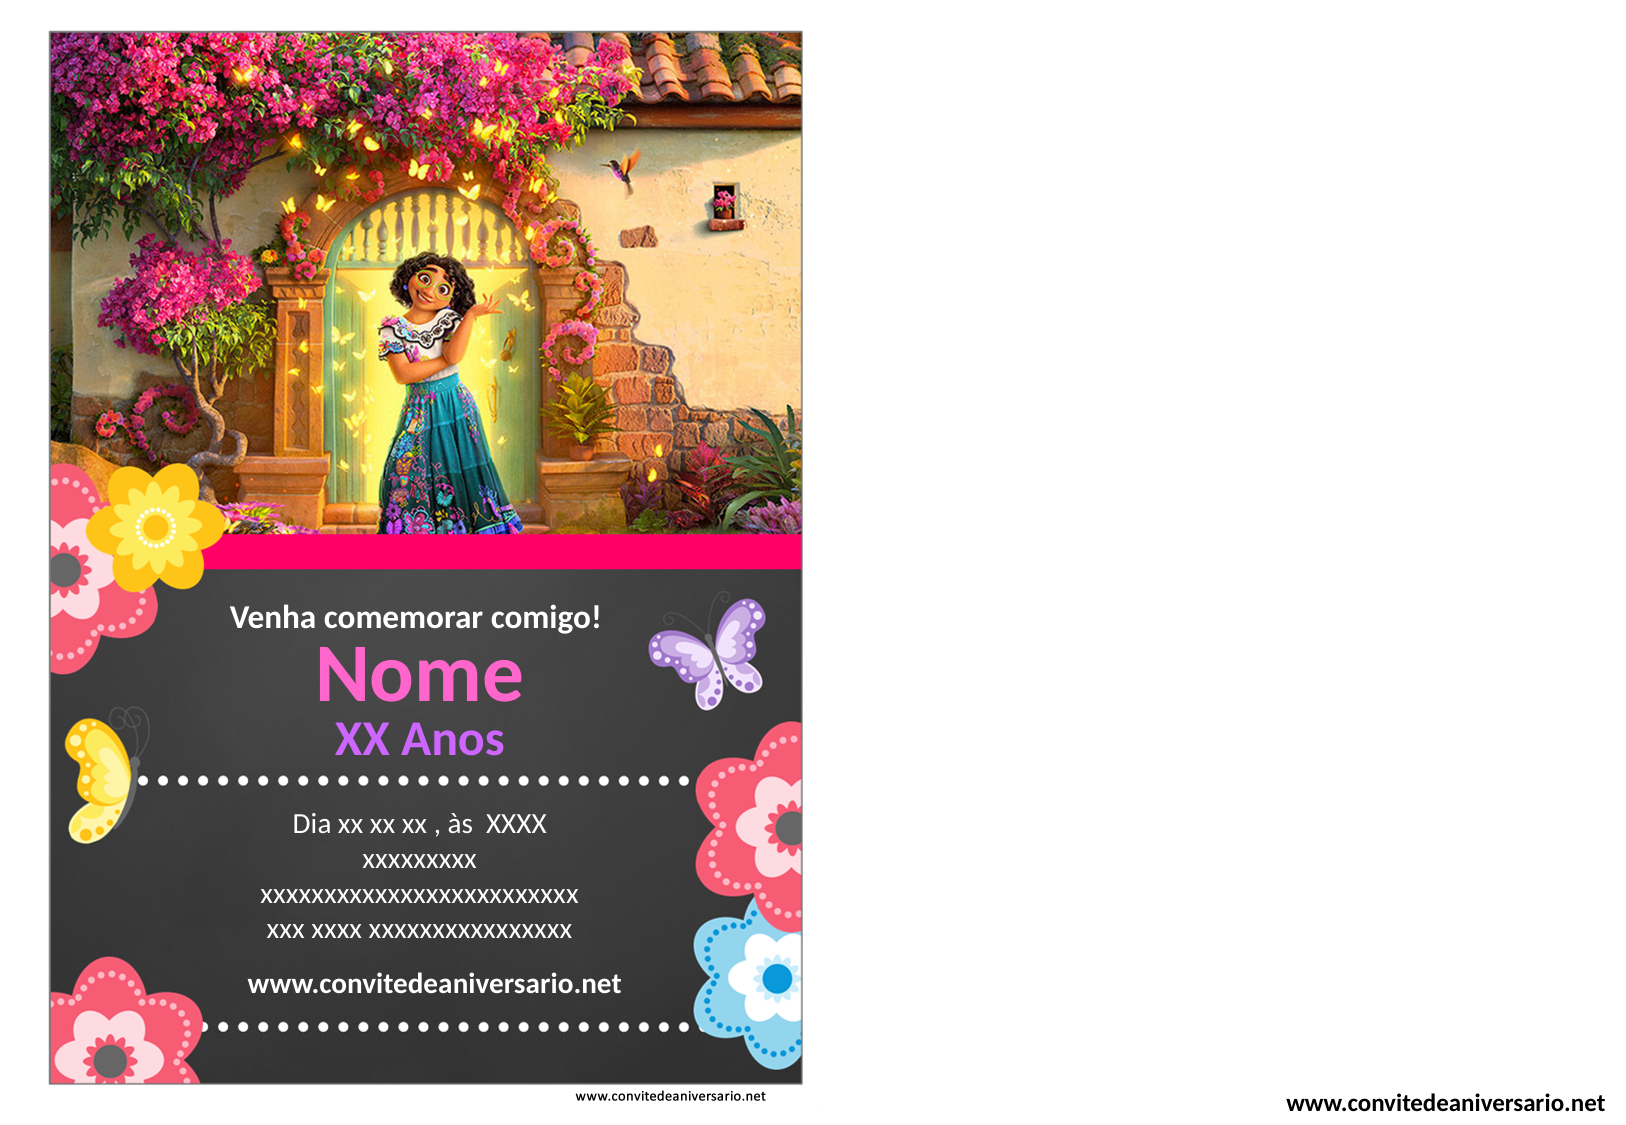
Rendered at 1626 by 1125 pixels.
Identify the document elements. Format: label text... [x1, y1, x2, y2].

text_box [27, 17, 825, 1108]
text_box www.convitedeaniversario.net [1271, 1079, 1622, 1125]
